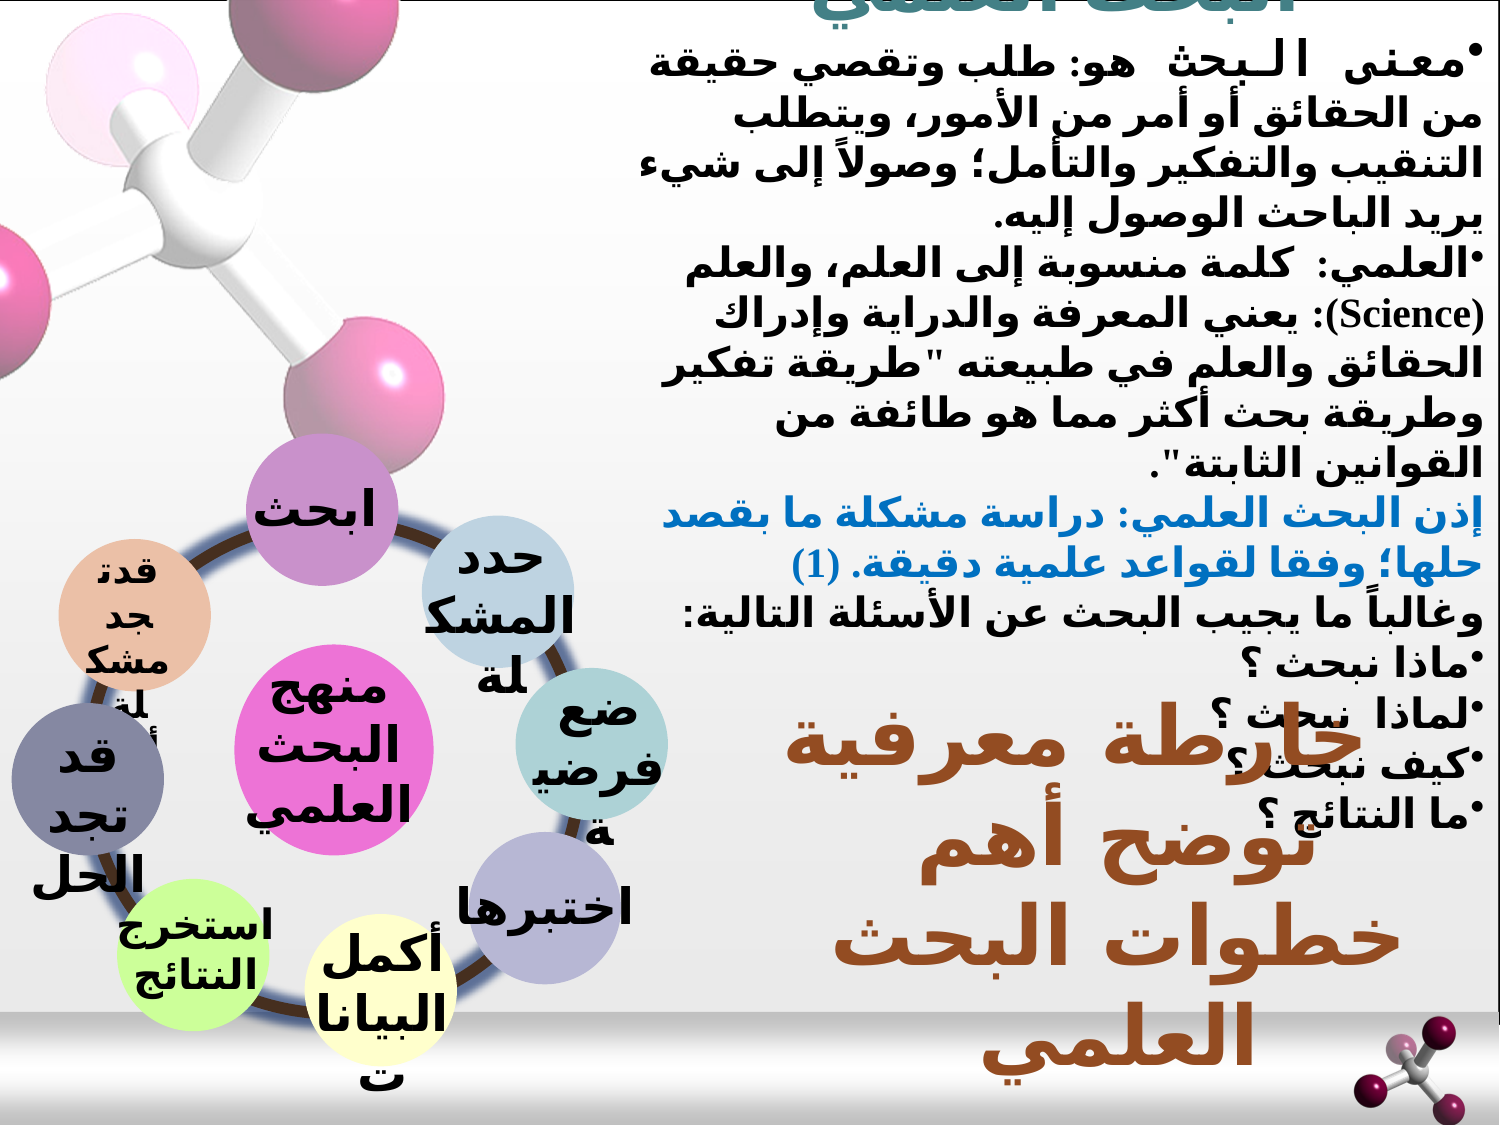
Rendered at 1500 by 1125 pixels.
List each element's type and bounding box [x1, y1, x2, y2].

text_box [503, 667, 695, 821]
text_box [468, 831, 622, 985]
text_box [222, 644, 436, 856]
text_box [0, 702, 178, 856]
text_box [245, 433, 399, 587]
text_box [409, 515, 593, 669]
text_box [58, 538, 212, 692]
picture [0, 0, 1500, 1125]
text_box [280, 913, 484, 1067]
text_box [81, 878, 311, 1032]
